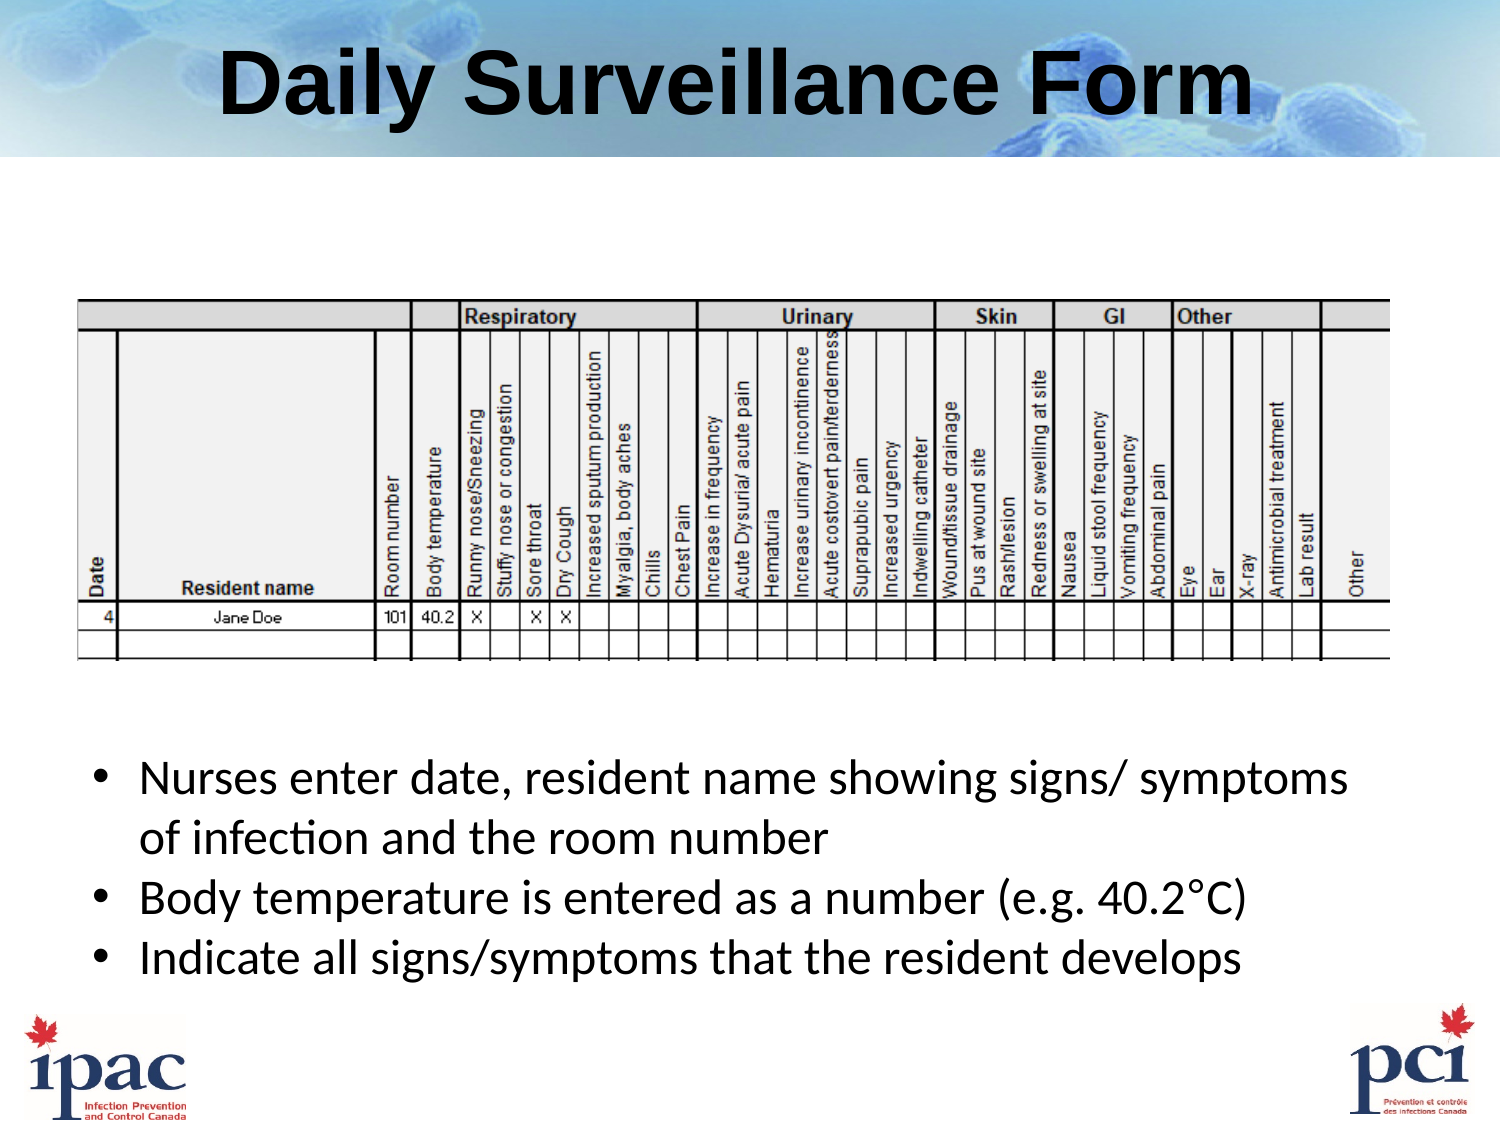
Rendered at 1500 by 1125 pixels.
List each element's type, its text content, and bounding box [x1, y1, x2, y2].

picture [24, 1014, 186, 1120]
picture [0, 0, 1500, 157]
text_box Nurses enter date, resident name showing signs/ symptoms of infection and the room number Body temperature is entered as a number (e.g. 40.2°C) Indicate all signs/symptoms that the resident develops [77, 737, 1365, 993]
picture [1350, 1003, 1475, 1114]
title Daily Surveillance Form [62, 15, 1413, 141]
picture [77, 299, 1391, 662]
